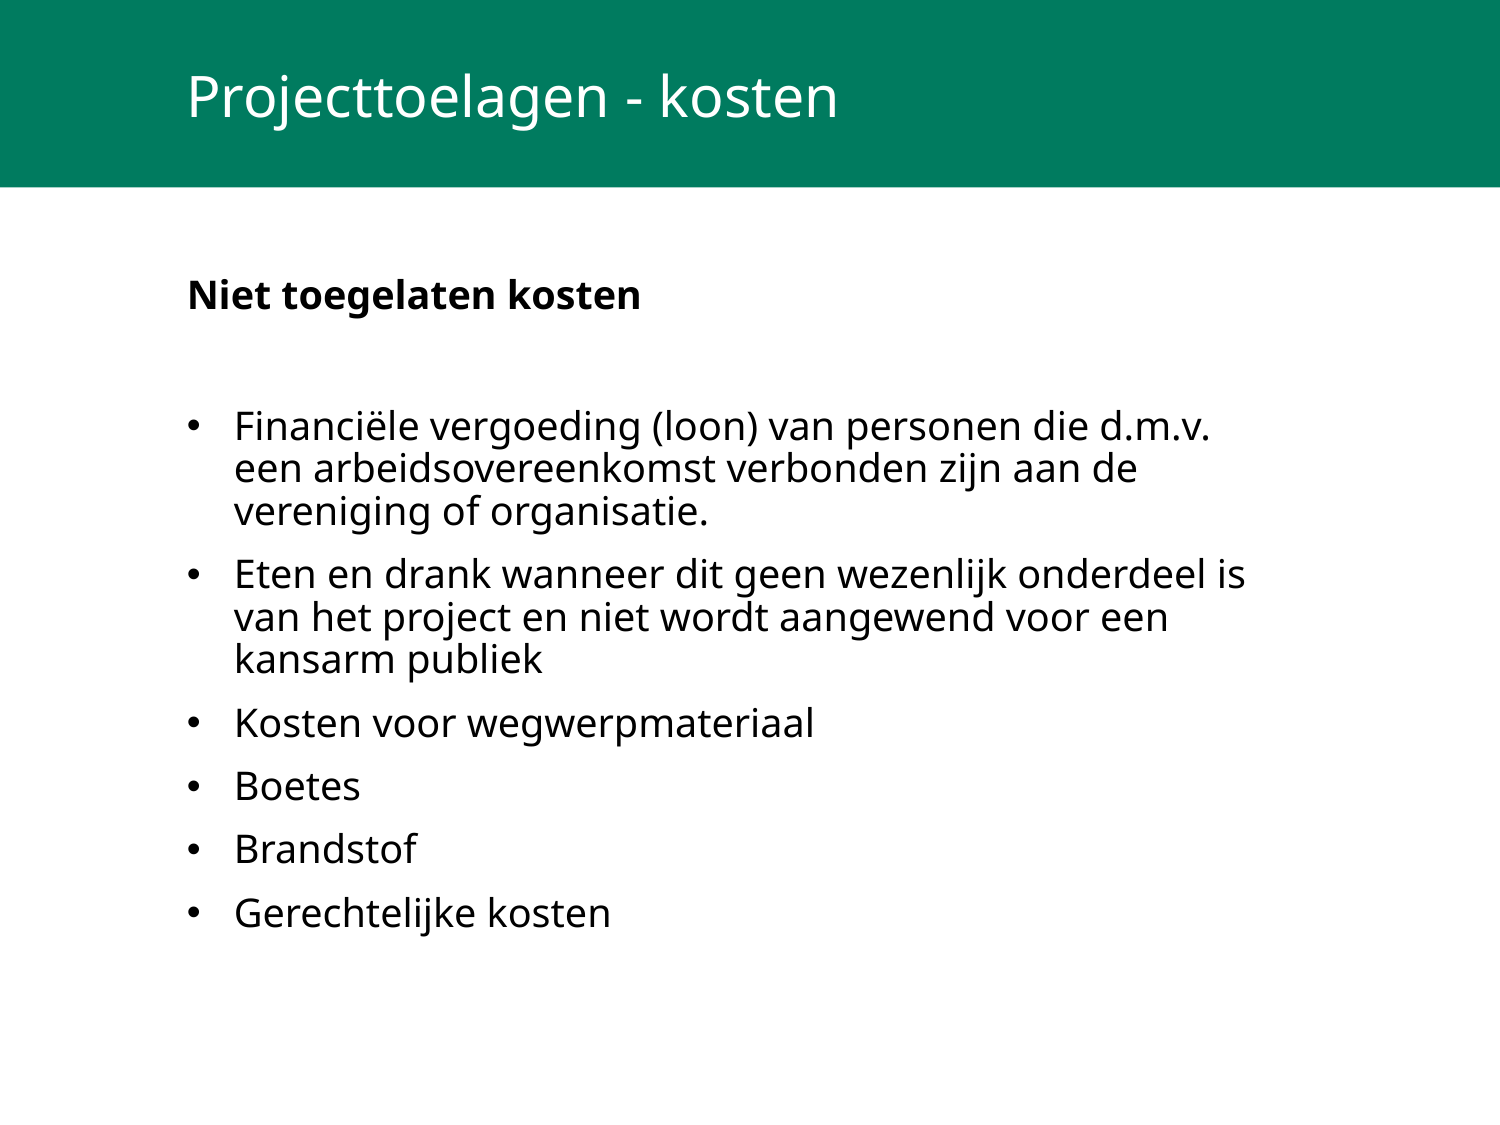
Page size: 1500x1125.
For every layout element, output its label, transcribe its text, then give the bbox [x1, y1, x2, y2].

title Projecttoelagen - kosten [185, 12, 1313, 188]
list Niet toegelaten kosten Financiële vergoeding (loon) van personen die d.m.v. een arbeidsovereenkomst verbonden zijn aan de vereniging of organisatie. Eten en drank wanneer dit geen wezenlijk onderdeel is van het project en niet wordt aangewend voor een kansarm publiek Kosten voor wegwerpmateriaal Boetes Brandstof Gerechtelijke kosten [186, 269, 1313, 1079]
